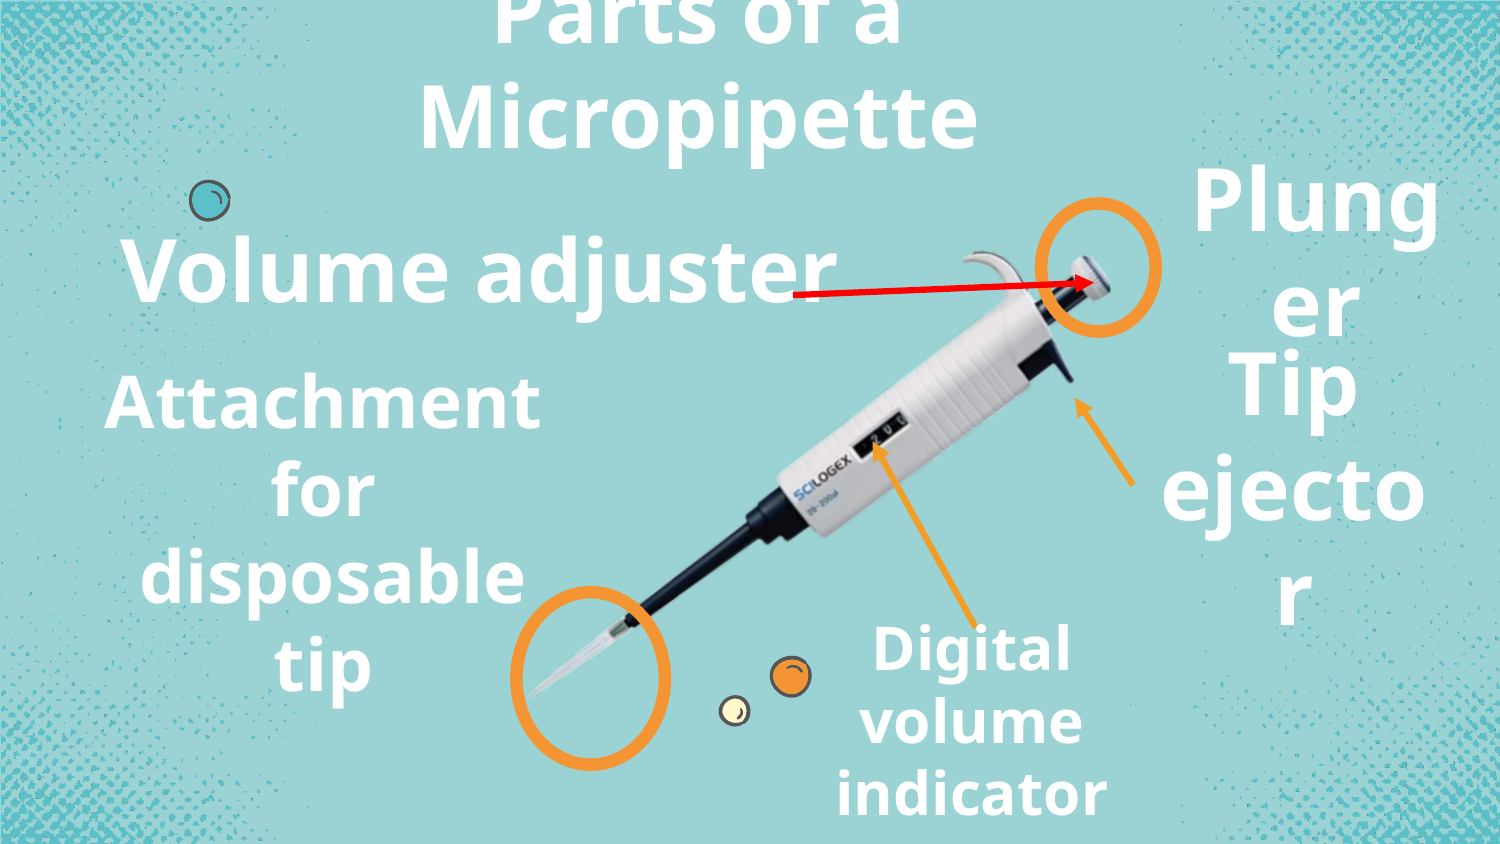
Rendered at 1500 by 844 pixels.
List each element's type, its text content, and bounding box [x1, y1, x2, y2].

text_box [516, 592, 665, 765]
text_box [792, 282, 1095, 296]
title Tip ejector [1133, 439, 1455, 532]
title Parts of a Micropipette [184, 0, 1212, 123]
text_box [872, 441, 976, 628]
picture [0, 0, 1500, 844]
title Volume adjuster [50, 221, 696, 314]
text_box [1041, 203, 1155, 332]
title Attachment for disposable tip [50, 485, 597, 577]
title Plunger [1155, 203, 1478, 295]
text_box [1074, 397, 1134, 486]
title Digital volume indicator [923, 673, 1134, 765]
